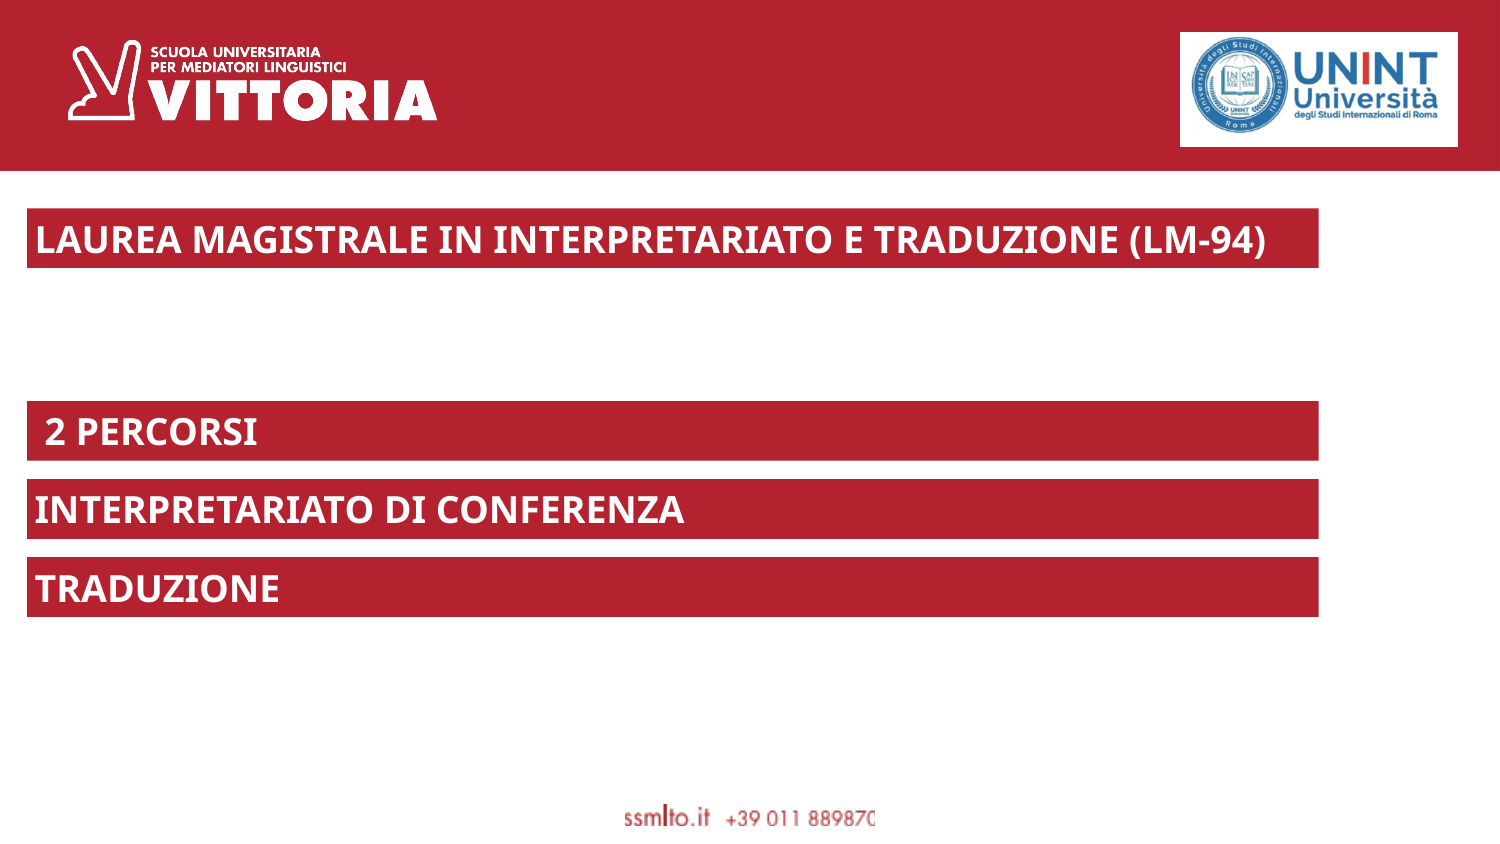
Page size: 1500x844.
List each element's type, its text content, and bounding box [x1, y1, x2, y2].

text_box INTERPRETARIATO DI CONFERENZA [27, 479, 1319, 539]
text_box TRADUZIONE [27, 557, 1319, 617]
text_box LAUREA MAGISTRALE IN INTERPRETARIATO E TRADUZIONE (LM-94) [27, 208, 1319, 268]
picture [624, 804, 876, 826]
picture [0, 0, 1500, 172]
text_box 2 PERCORSI [27, 401, 1319, 461]
